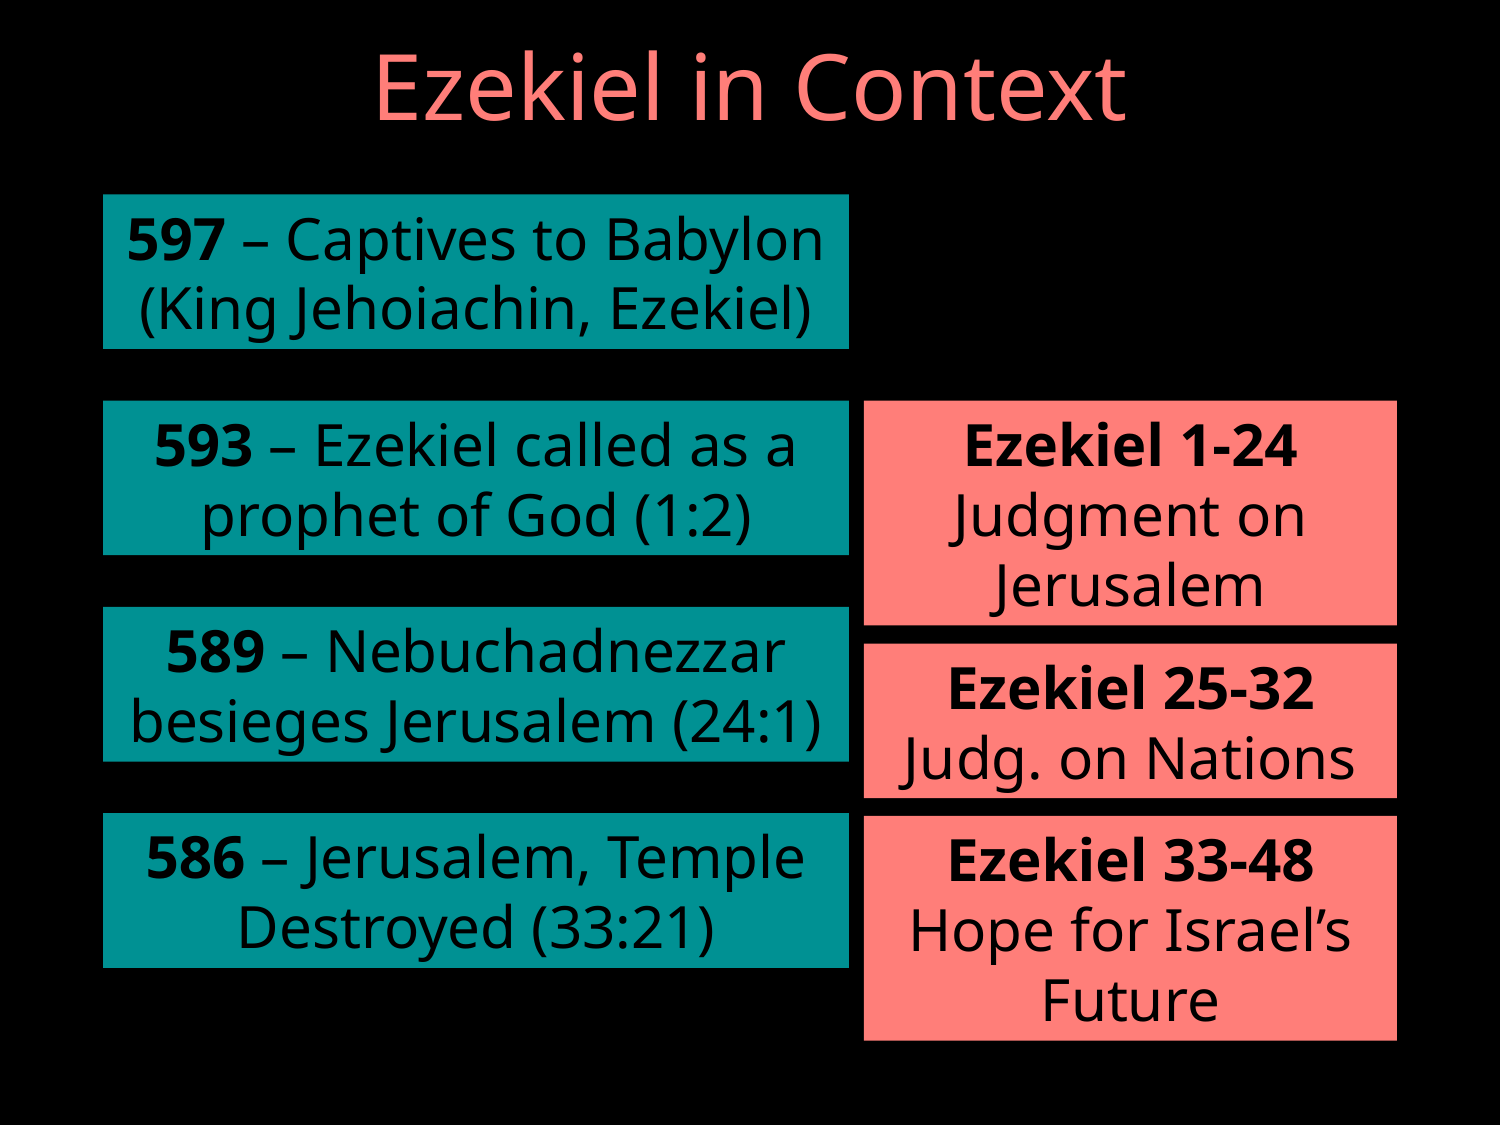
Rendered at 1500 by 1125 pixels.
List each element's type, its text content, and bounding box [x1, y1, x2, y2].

text_box 586 – Jerusalem, Temple Destroyed (33:21) [103, 813, 849, 968]
text_box Ezekiel 1-24 Judgment on Jerusalem [863, 400, 1397, 626]
text_box 589 – Nebuchadnezzar besieges Jerusalem (24:1) [103, 606, 849, 762]
title Ezekiel in Context [103, 23, 1397, 158]
text_box Ezekiel 33-48 Hope for Israel’s Future [863, 815, 1397, 1041]
text_box 593 – Ezekiel called as a prophet of God (1:2) [103, 400, 849, 556]
text_box 597 – Captives to Babylon (King Jehoiachin, Ezekiel) [103, 194, 849, 349]
text_box Ezekiel 25-32 Judg. on Nations [863, 643, 1397, 799]
